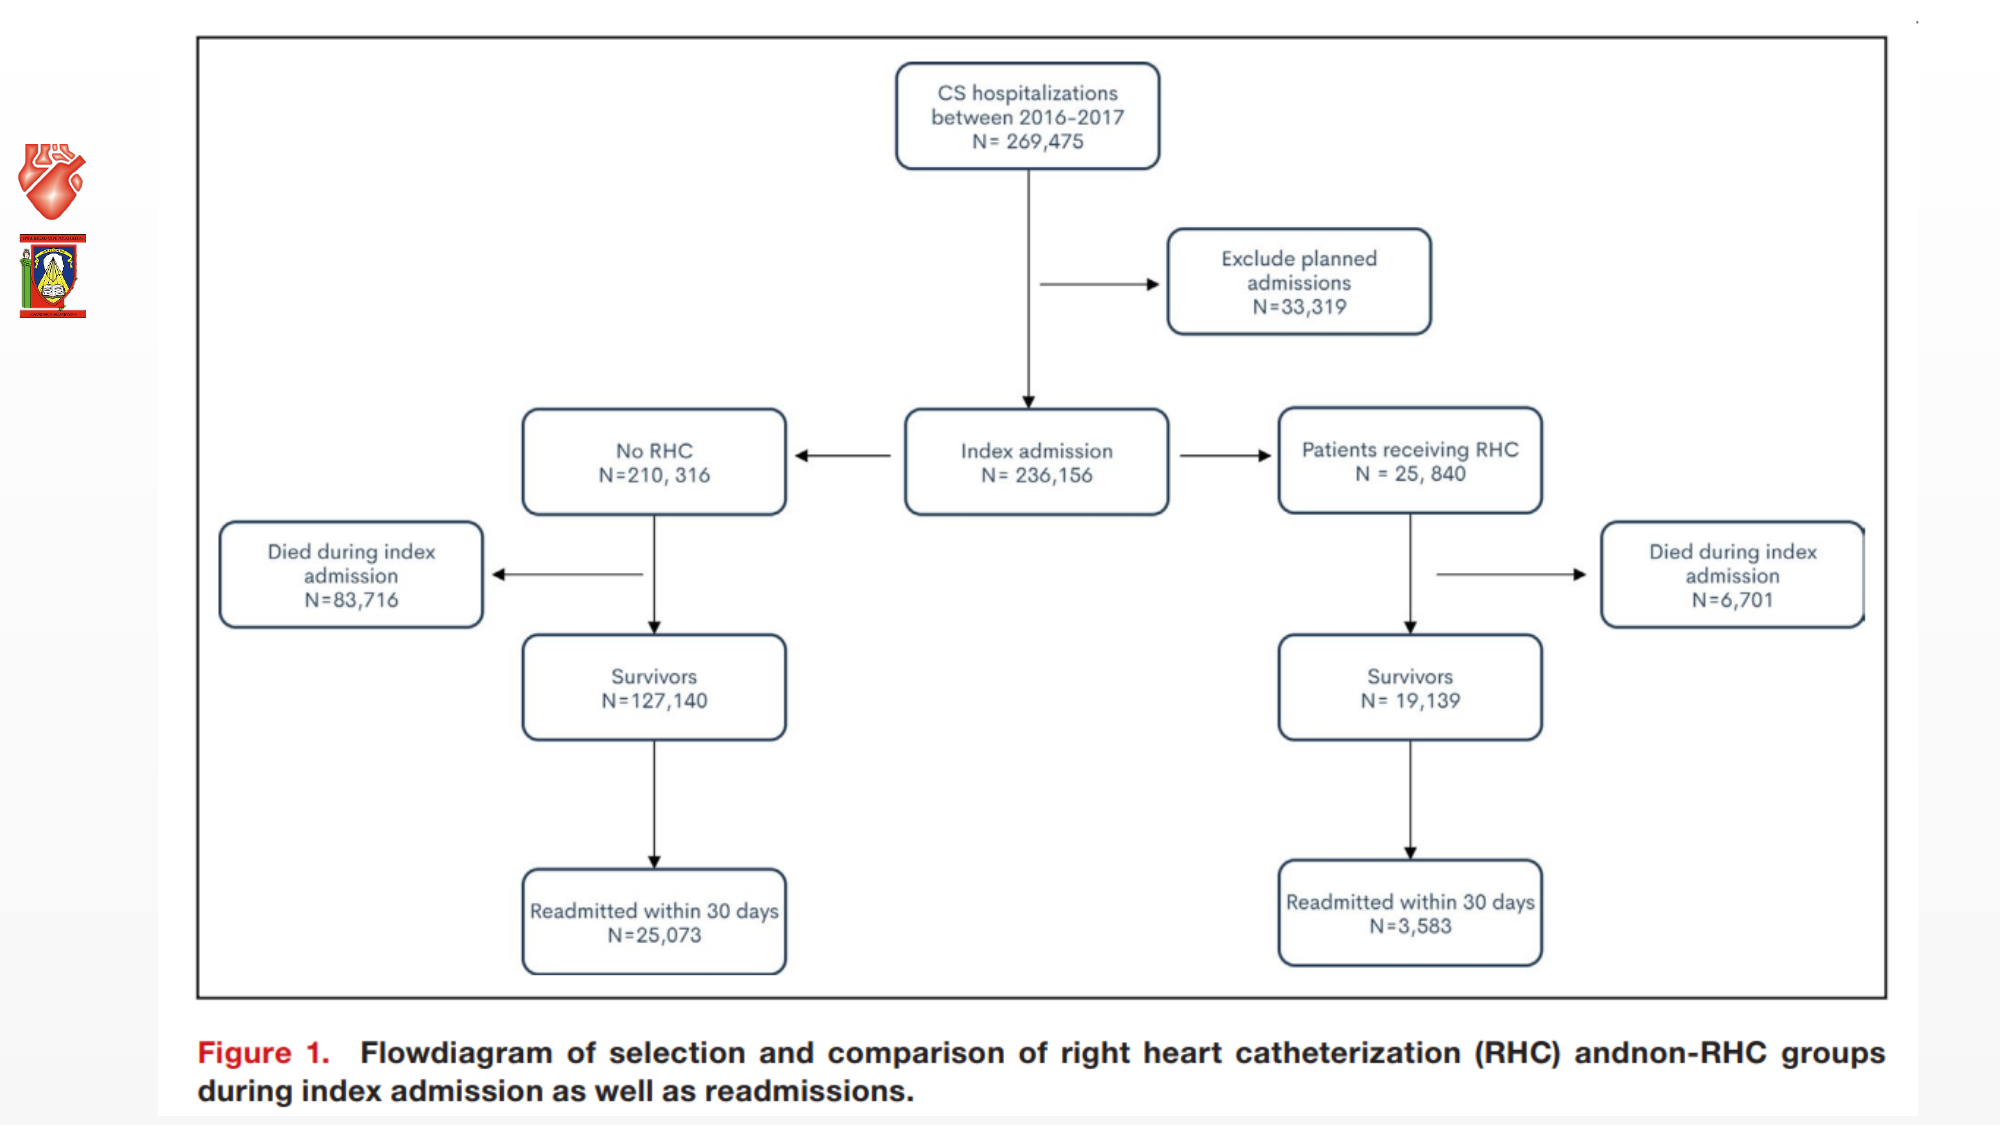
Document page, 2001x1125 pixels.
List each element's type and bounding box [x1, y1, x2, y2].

picture [157, 21, 1919, 1116]
picture [18, 144, 86, 220]
picture [16, 234, 86, 318]
